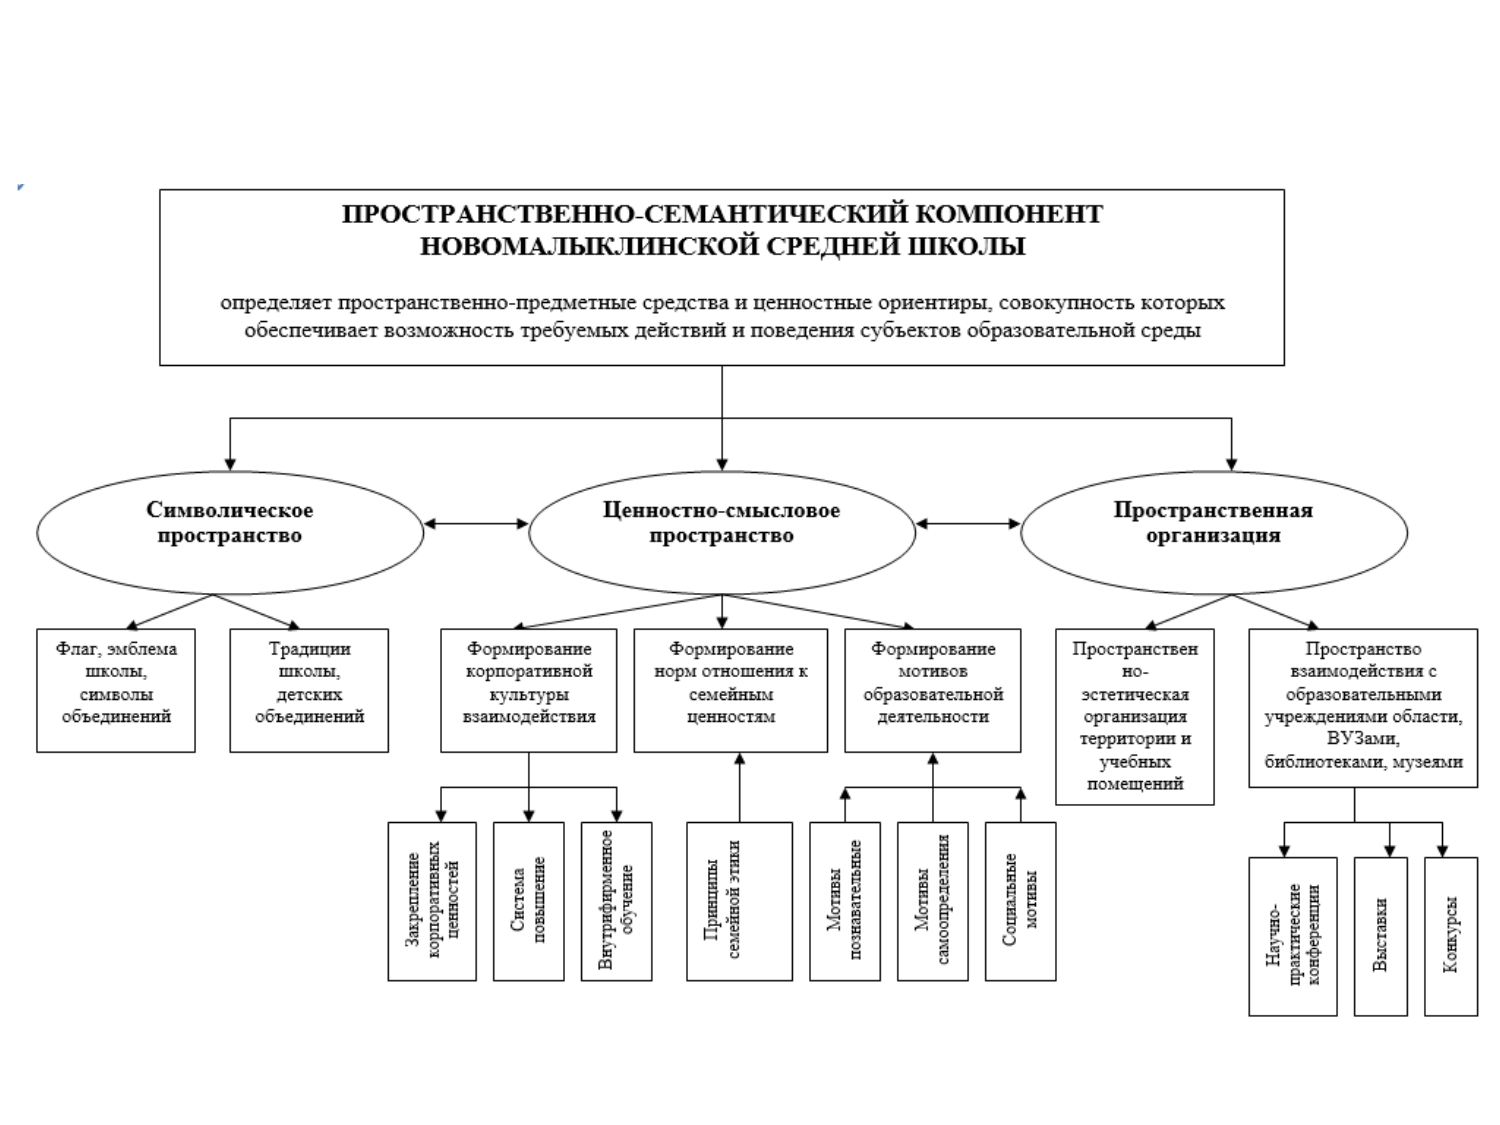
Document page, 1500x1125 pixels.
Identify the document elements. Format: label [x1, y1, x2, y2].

picture [17, 184, 1500, 1026]
